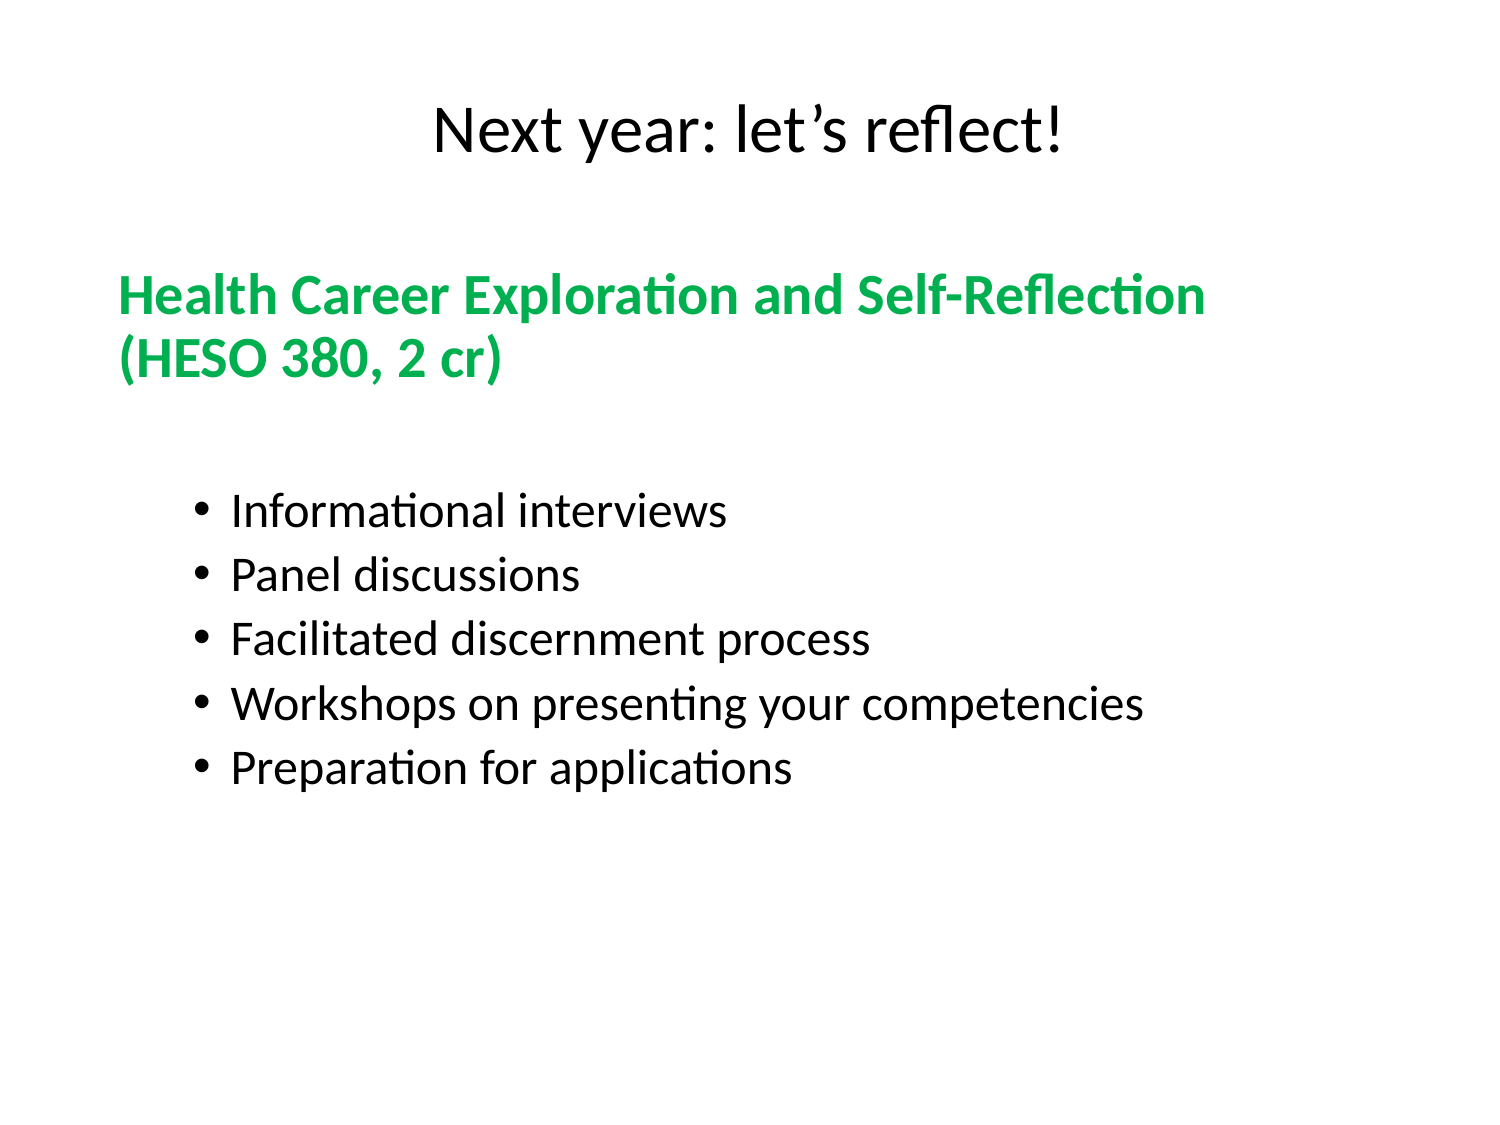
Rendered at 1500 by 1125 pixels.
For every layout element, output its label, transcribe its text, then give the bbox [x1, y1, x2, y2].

list Health Career Exploration and Self-Reflection (HESO 380, 2 cr) Informational interviews Panel discussions Facilitated discernment process Workshops on presenting your competencies Preparation for applications [103, 256, 1397, 899]
title Next year: let’s reflect! [103, 85, 1397, 176]
